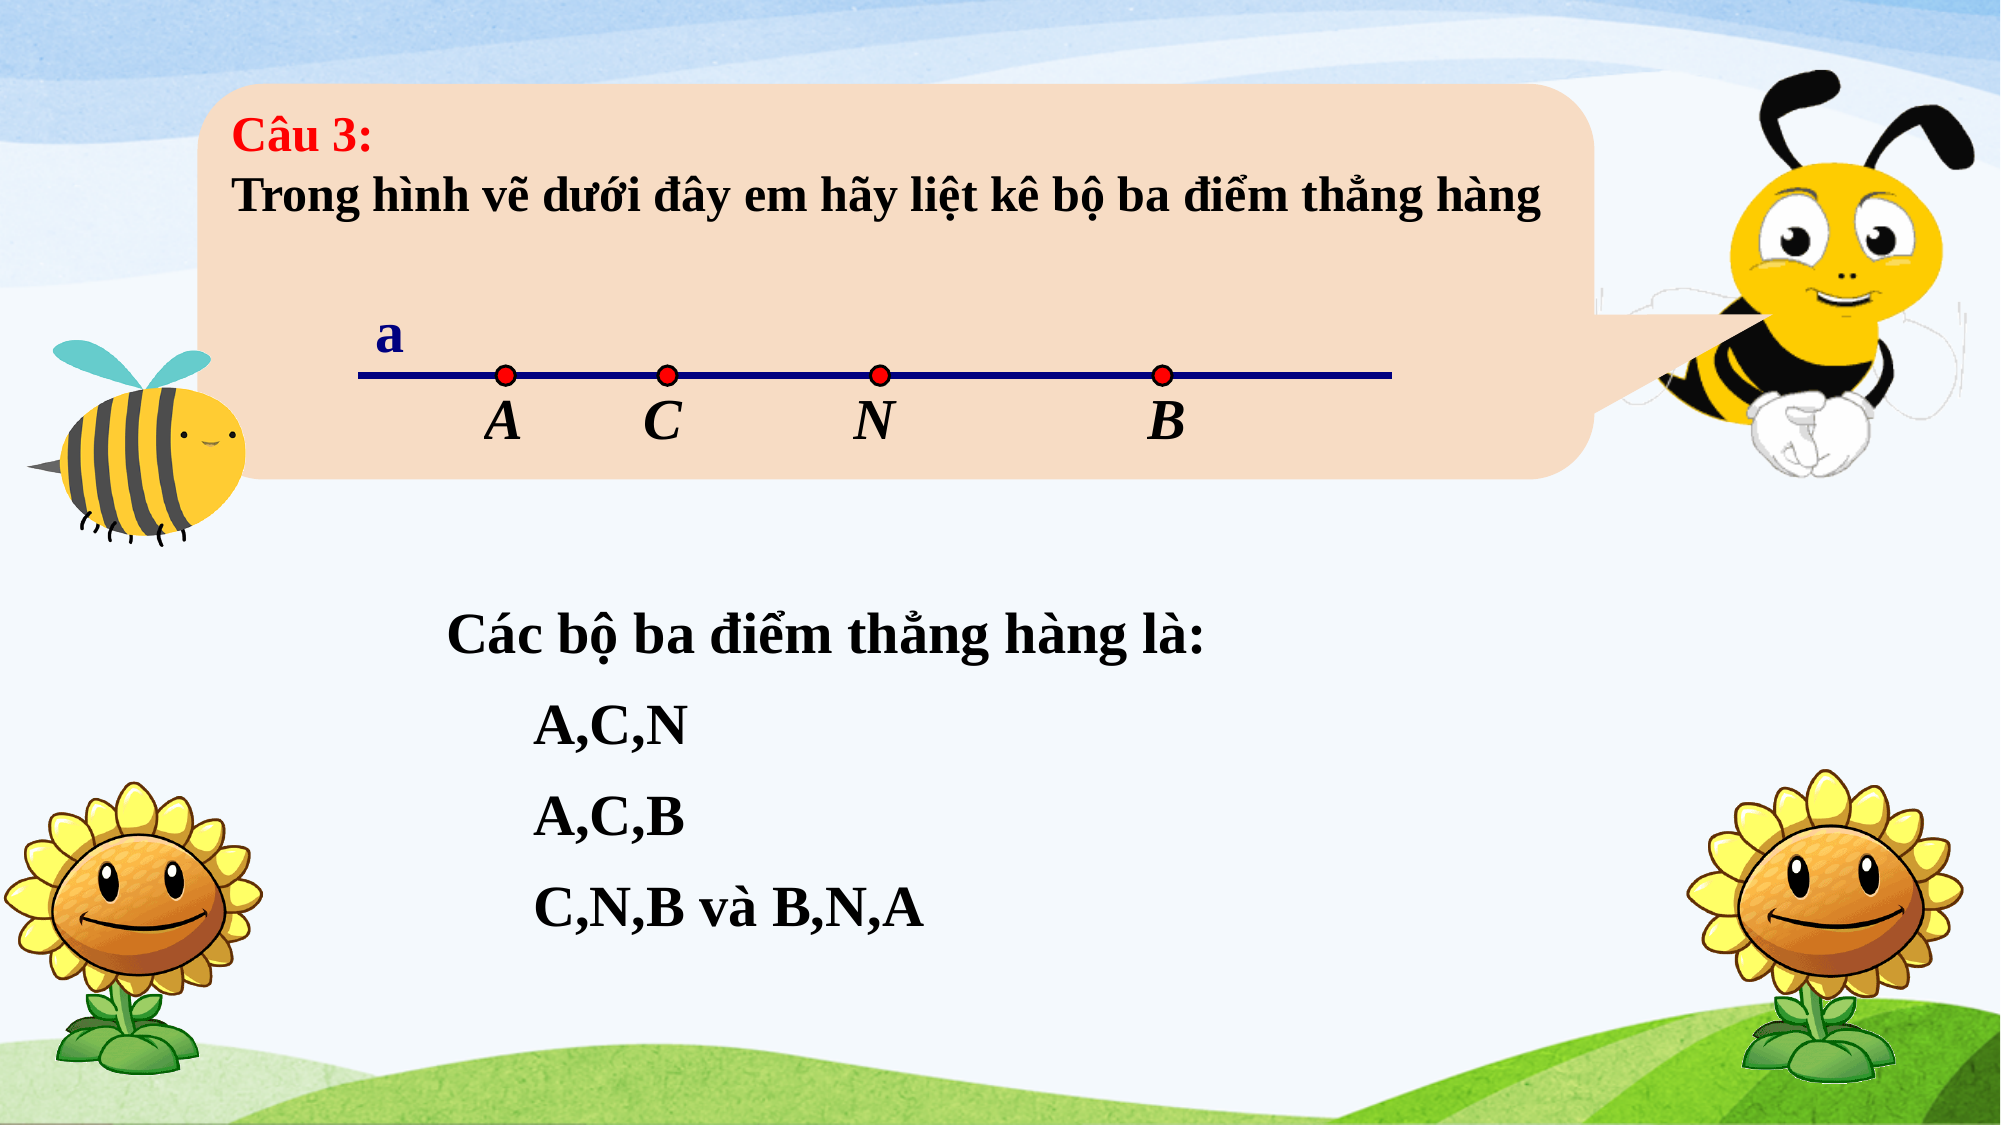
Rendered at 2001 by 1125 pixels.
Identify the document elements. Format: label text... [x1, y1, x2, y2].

picture [0, 0, 2001, 1125]
text_box Các bộ ba điểm thẳng hàng là: A,C,N A,C,B C,N,B và B,N,A [431, 587, 1520, 945]
text_box Câu 3: Trong hình vẽ dưới đây em hãy liệt kê bộ ba điểm thẳng hàng [196, 82, 1549, 481]
